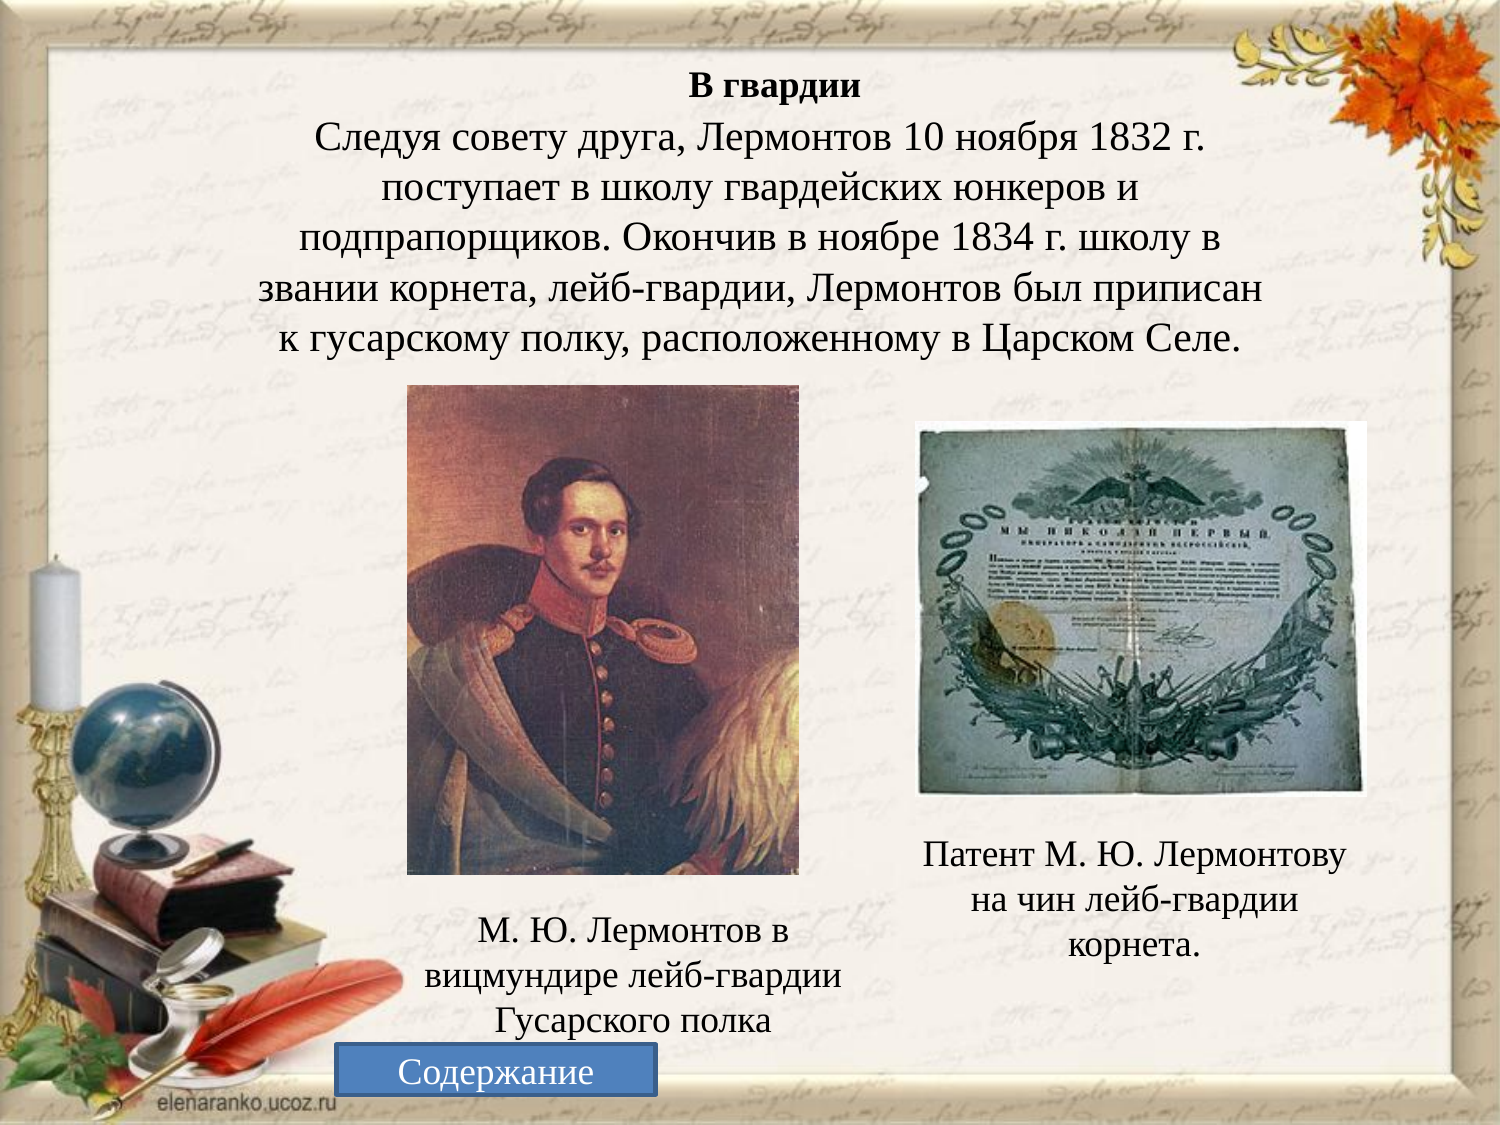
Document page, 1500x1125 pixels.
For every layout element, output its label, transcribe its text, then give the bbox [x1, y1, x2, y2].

text_box Патент М. Ю. Лермонтову на чин лейб-гвардии корнета. [903, 821, 1366, 972]
text_box В гвардии [673, 52, 877, 113]
text_box М. Ю. Лермонтов в вицмундире лейб-гвардии Гусарского полка [374, 897, 892, 1047]
picture [0, 0, 1500, 1125]
text_box Следуя совету друга, Лермонтов 10 ноября 1832 г. поступает в школу гвардейских юнкеров и подпрапорщиков. Окончив в ноябре 1834 г. школу в звании корнета, лейб-гвардии, Лермонтов был приписан к гусарскому полку, расположенному в Царском Селе. [242, 101, 1279, 412]
text_box Содержание [334, 1042, 658, 1097]
